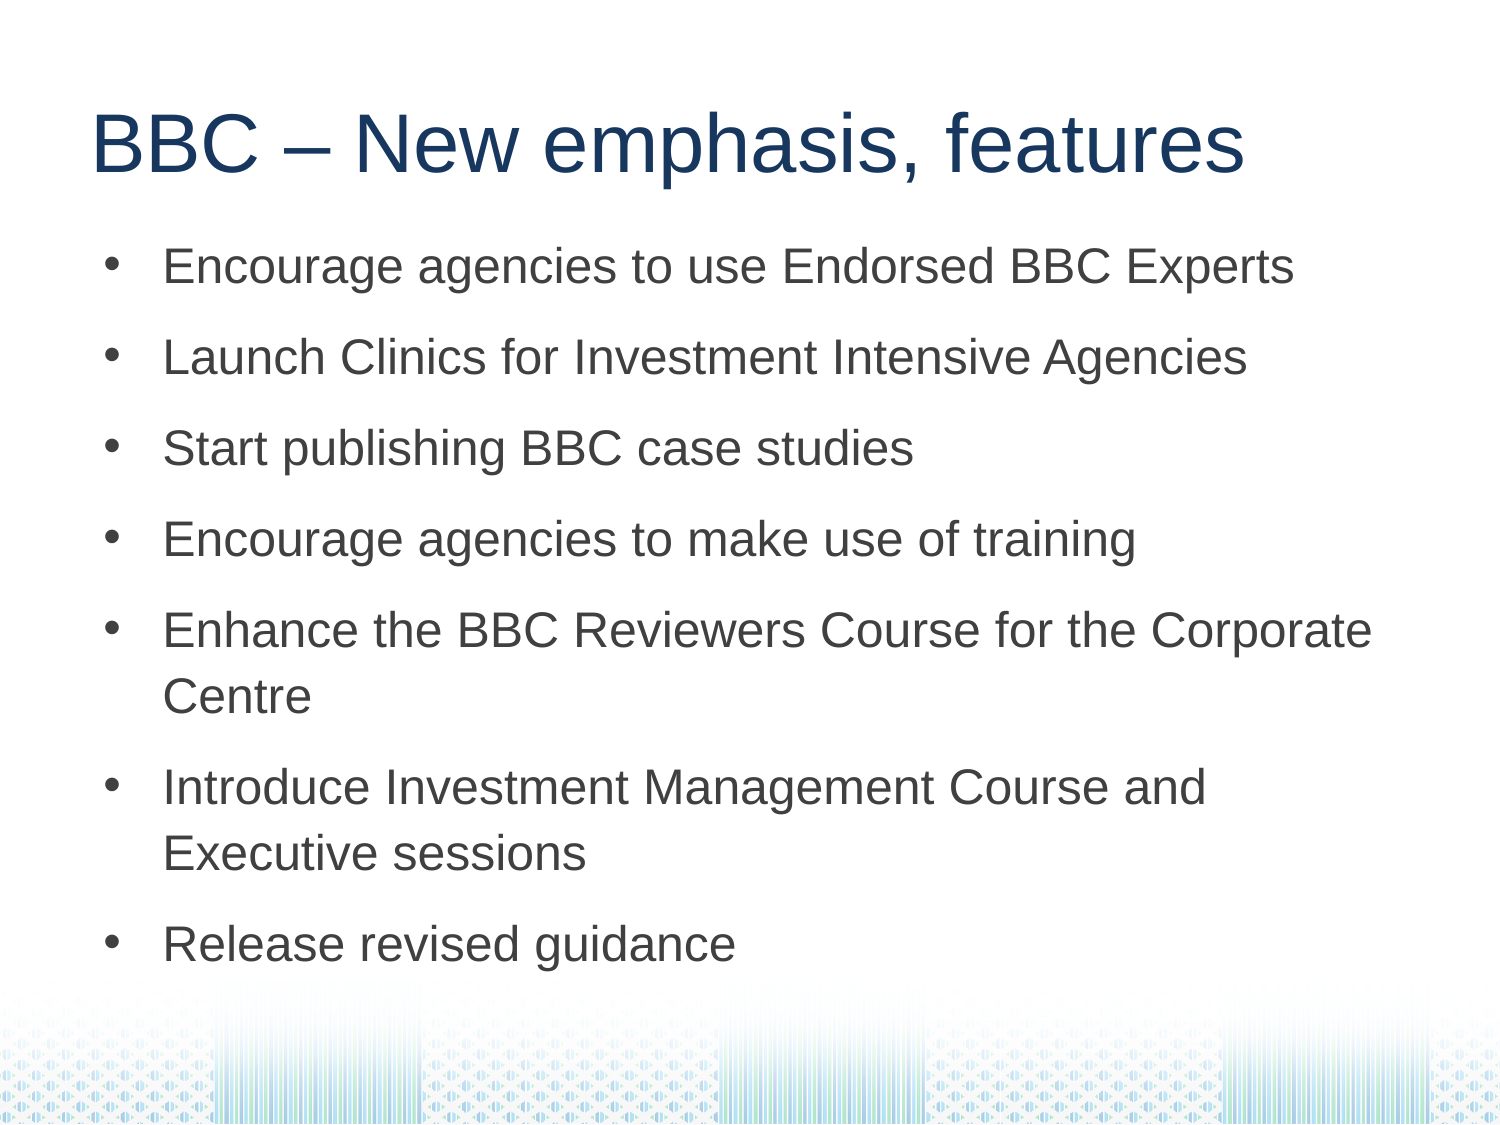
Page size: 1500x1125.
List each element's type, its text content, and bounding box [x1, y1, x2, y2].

picture [0, 532, 1500, 1125]
text_box Encourage agencies to use Endorsed BBC Experts Launch Clinics for Investment Intensive Agencies Start publishing BBC case studies Encourage agencies to make use of training Enhance the BBC Reviewers Course for the Corporate Centre Introduce Investment Management Course and Executive sessions Release revised guidance [88, 219, 1447, 979]
title BBC – New emphasis, features [75, 45, 1459, 233]
